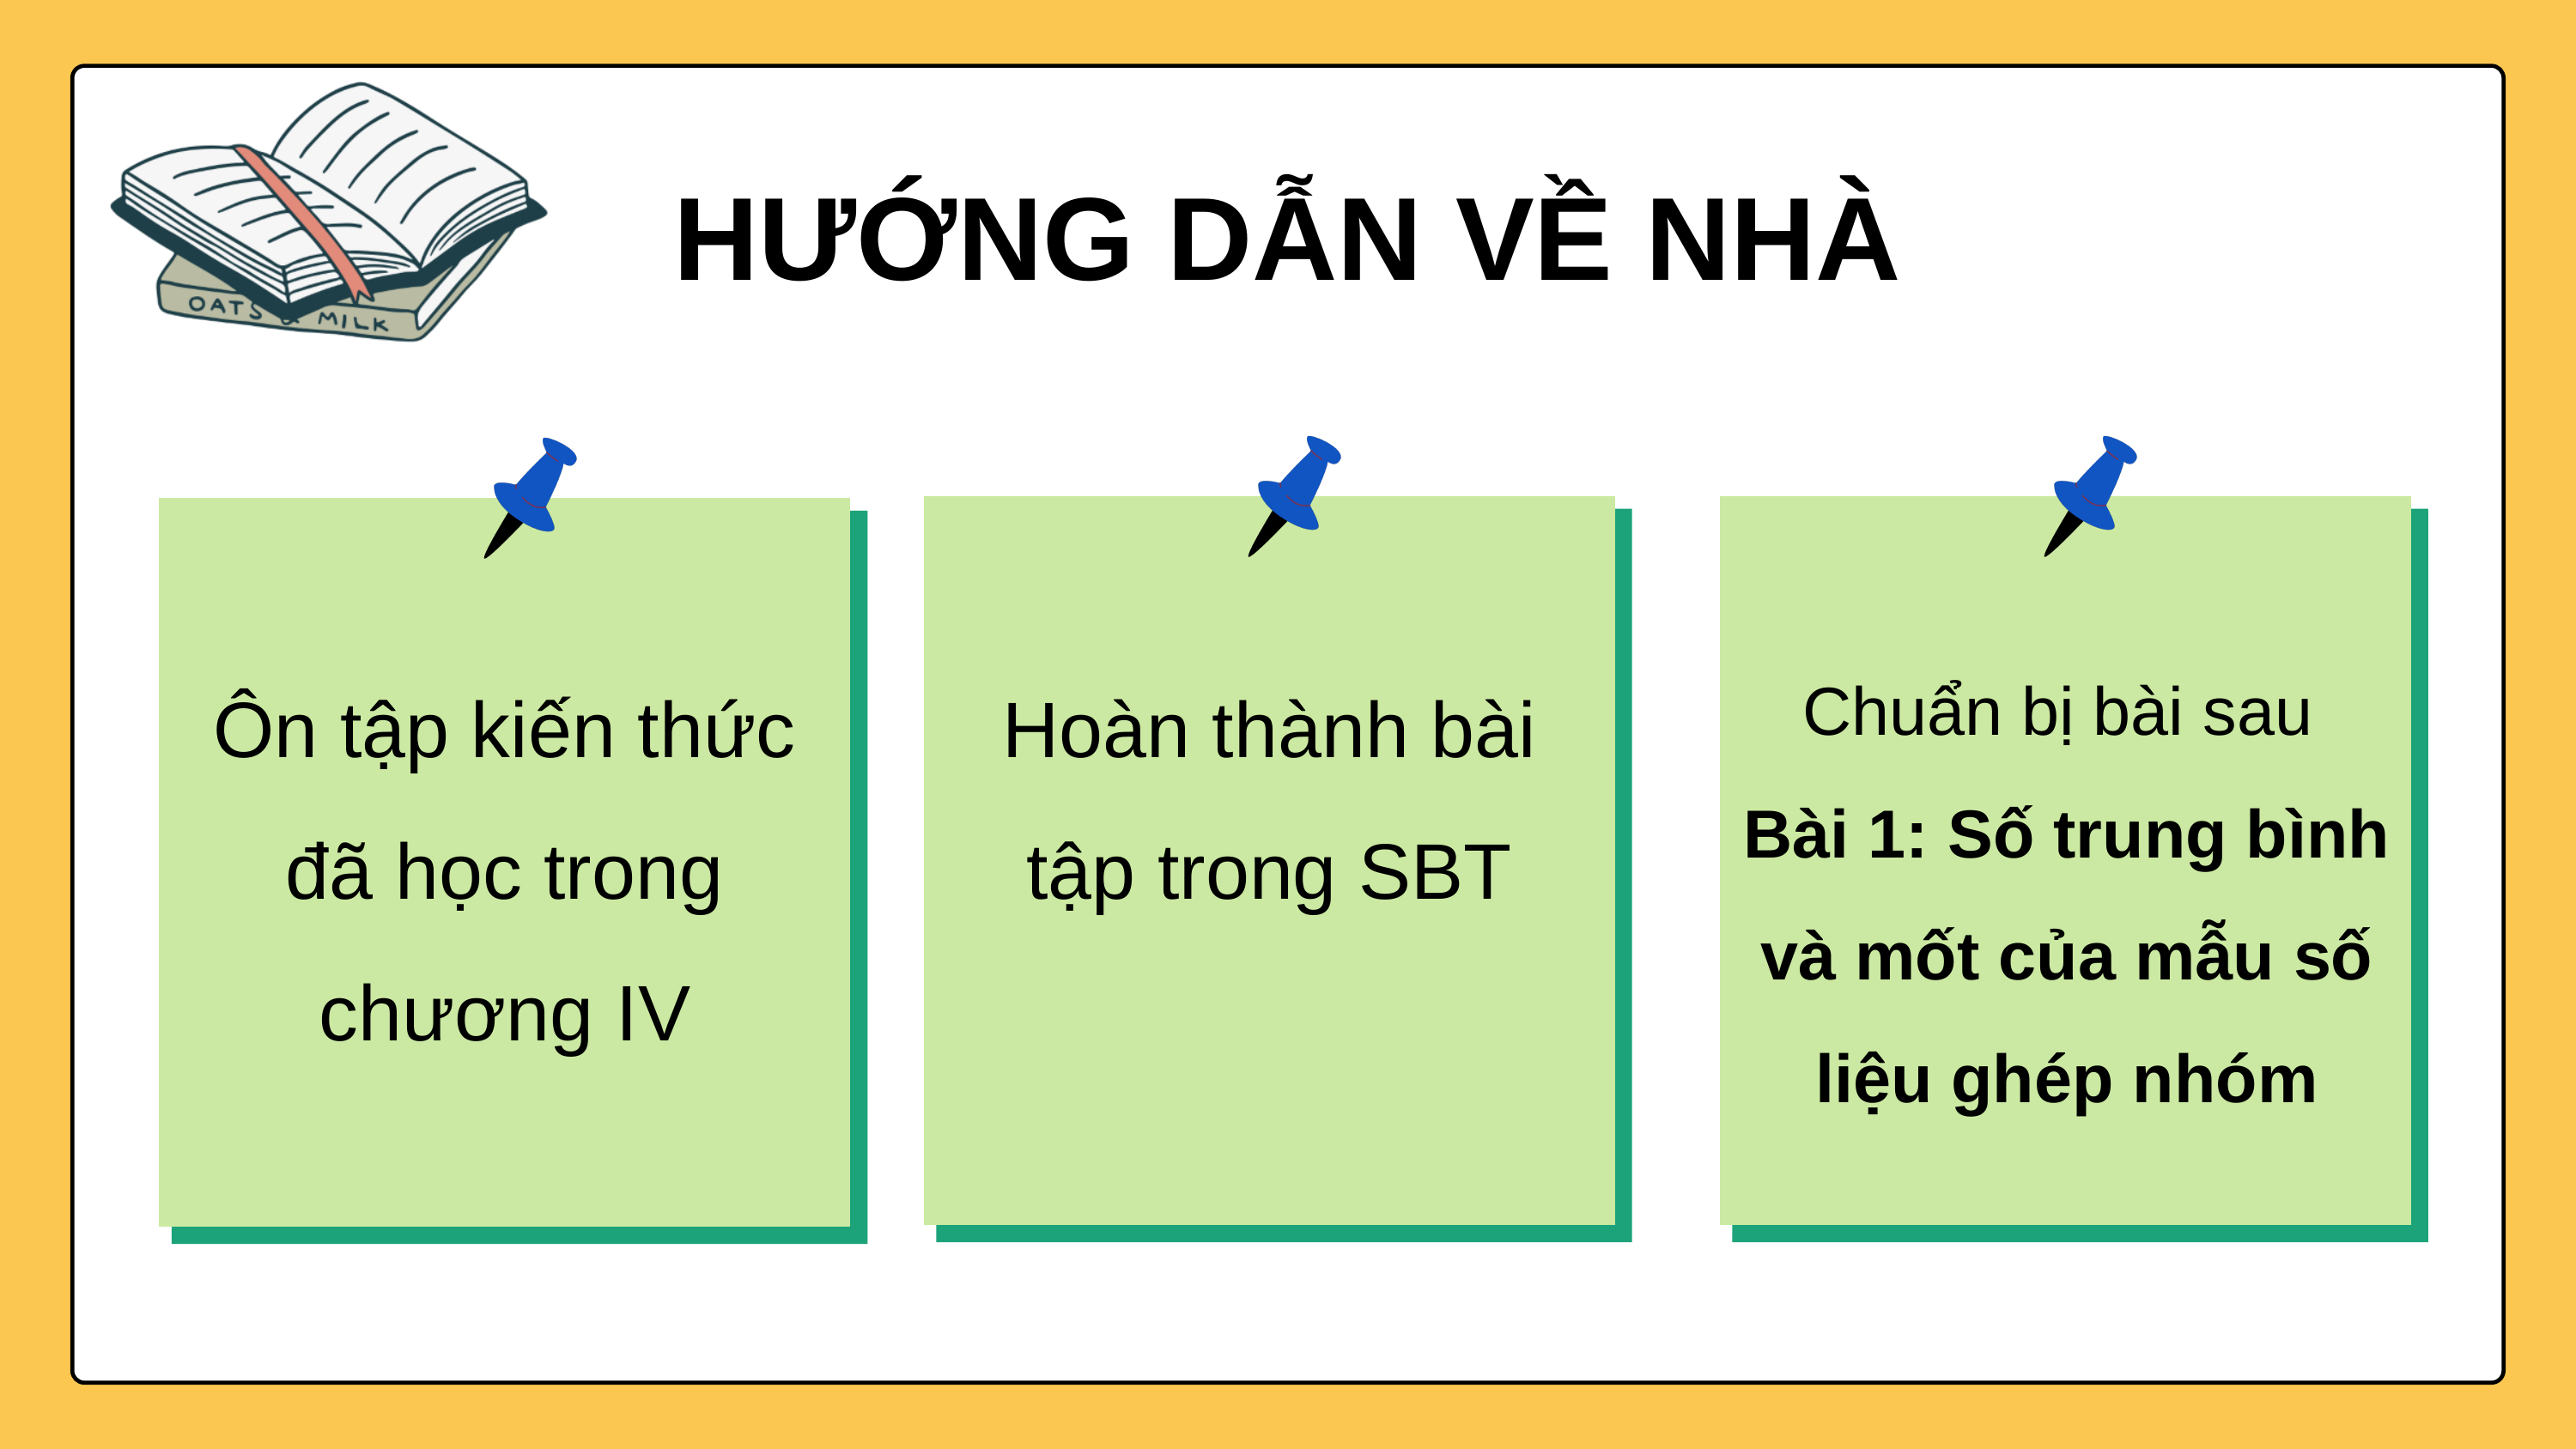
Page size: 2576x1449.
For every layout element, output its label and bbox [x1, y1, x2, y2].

text_box [1719, 432, 2428, 1243]
text_box [923, 432, 1632, 1243]
picture [110, 82, 549, 343]
text_box [71, 65, 2504, 1384]
text_box [158, 434, 868, 1245]
